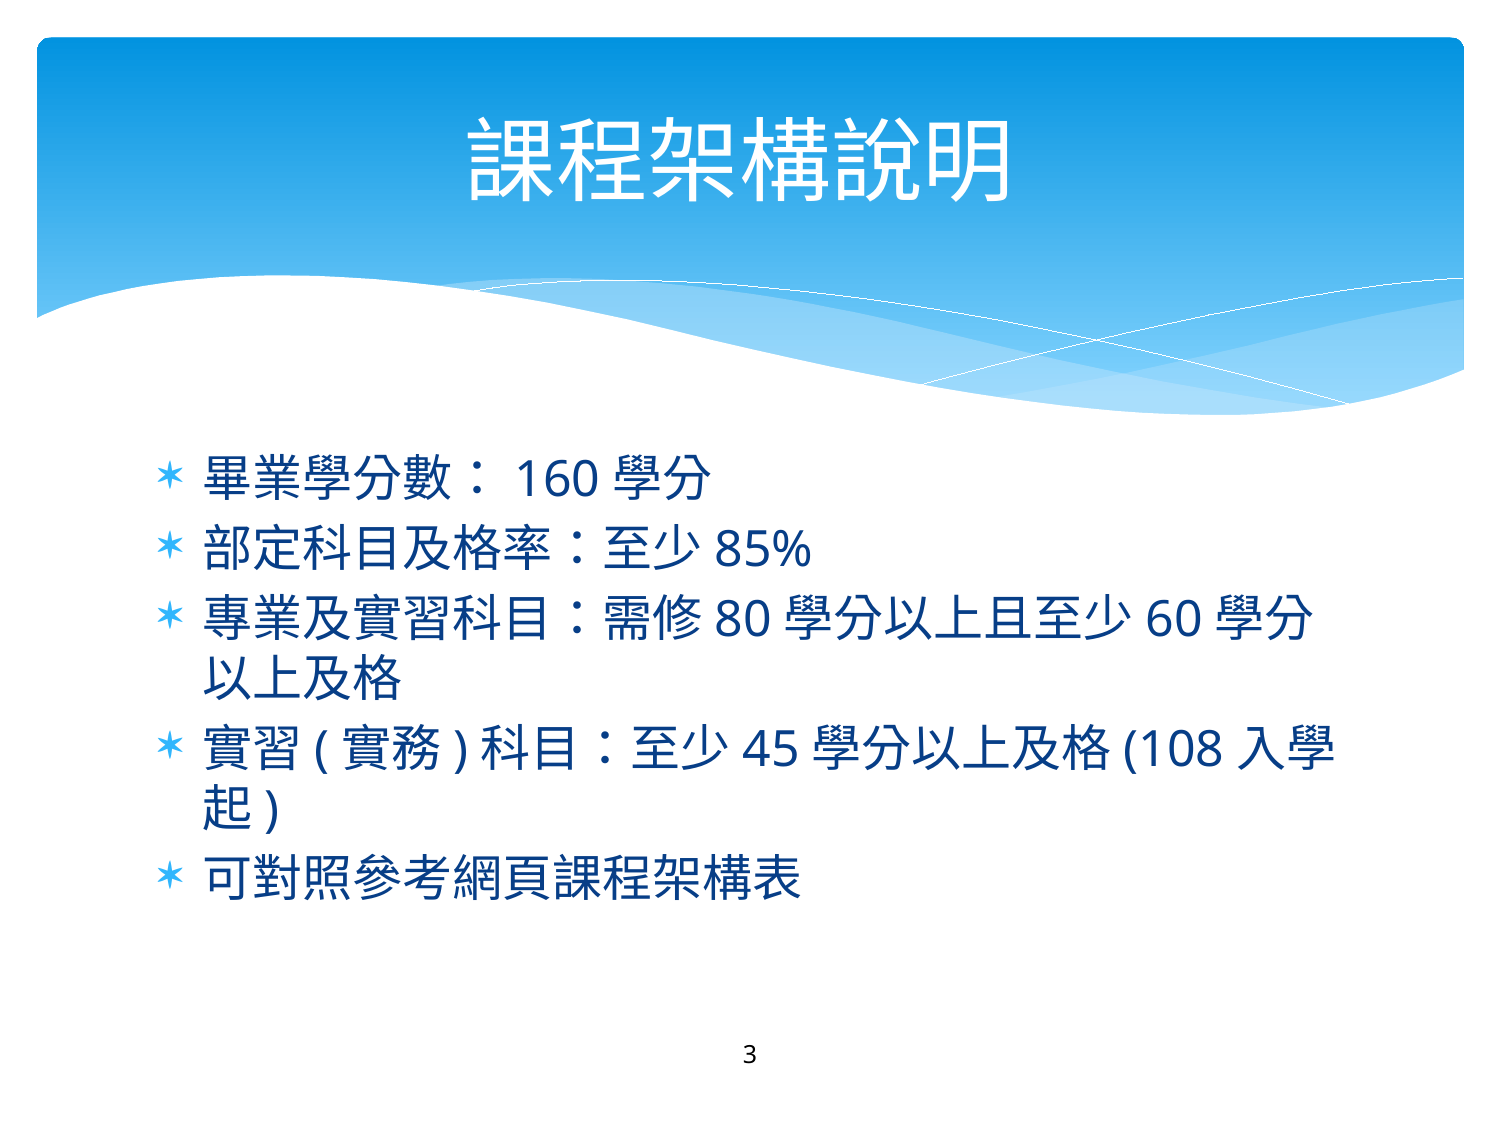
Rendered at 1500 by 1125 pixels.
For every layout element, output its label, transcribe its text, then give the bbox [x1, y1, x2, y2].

list 畢業學分數：160學分 部定科目及格率：至少85% 專業及實習科目：需修80學分以上且至少60學分以上及格 實習(實務)科目：至少45學分以上及格(108入學起) 可對照參考網頁課程架構表 [142, 438, 1359, 1005]
slide_number 3 [654, 1025, 846, 1086]
title 課程架構說明 [75, 55, 1425, 261]
